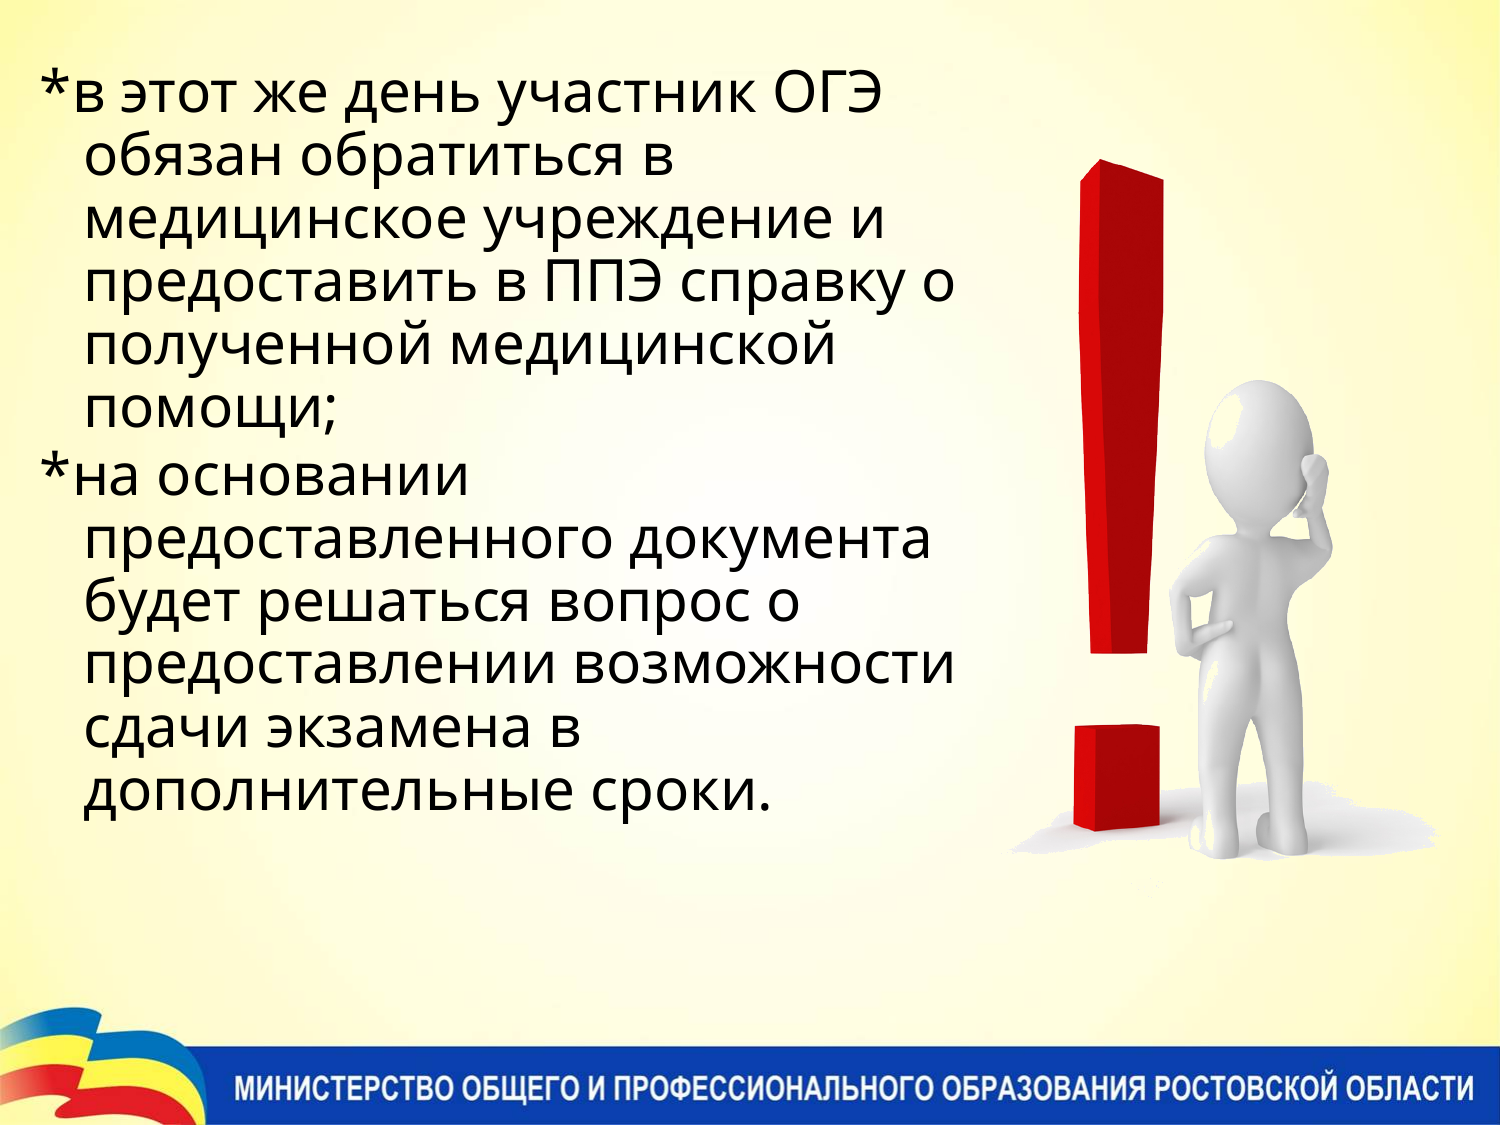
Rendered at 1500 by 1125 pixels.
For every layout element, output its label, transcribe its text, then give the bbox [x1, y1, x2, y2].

picture [0, 0, 1500, 1125]
text_box *в этот же день участник ОГЭ обязан обратиться в медицинское учреждение и предоставить в ППЭ справку о полученной медицинской помощи; *на основании предоставленного документа будет решаться вопрос о предоставлении возможности сдачи экзамена в дополнительные сроки. [25, 54, 815, 926]
